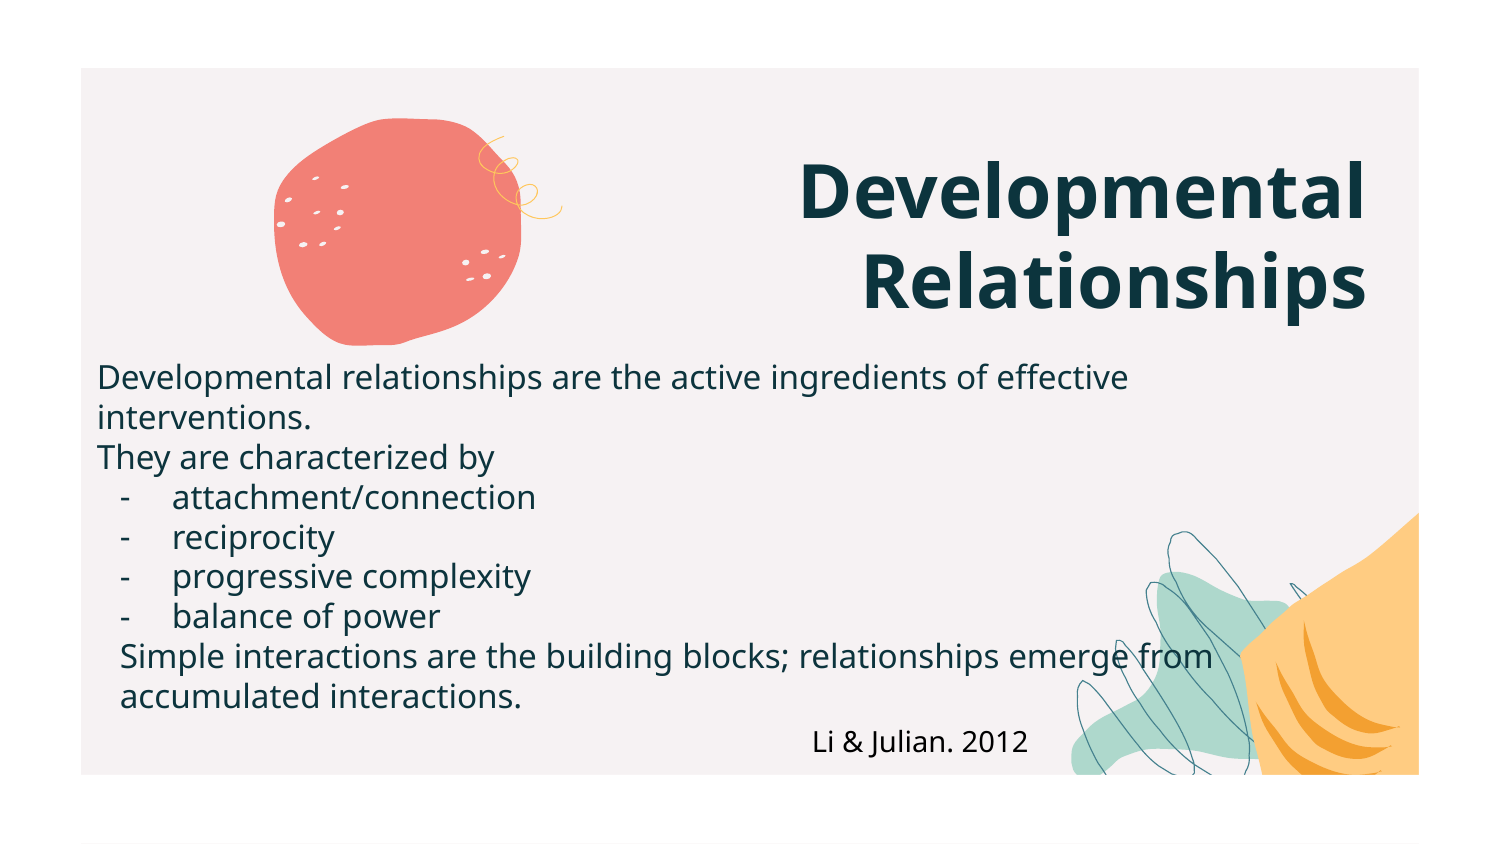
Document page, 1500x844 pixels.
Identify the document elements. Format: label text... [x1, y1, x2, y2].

subtitle Developmental relationships are the active ingredients of effective interventions. They are characterized by attachment/connection reciprocity progressive complexity balance of power Simple interactions are the building blocks; relationships emerge from accumulated interactions. [81, 456, 1368, 766]
title Developmental Relationships [764, 128, 1383, 336]
text_box Li & Julian. 2012 [797, 715, 1169, 766]
